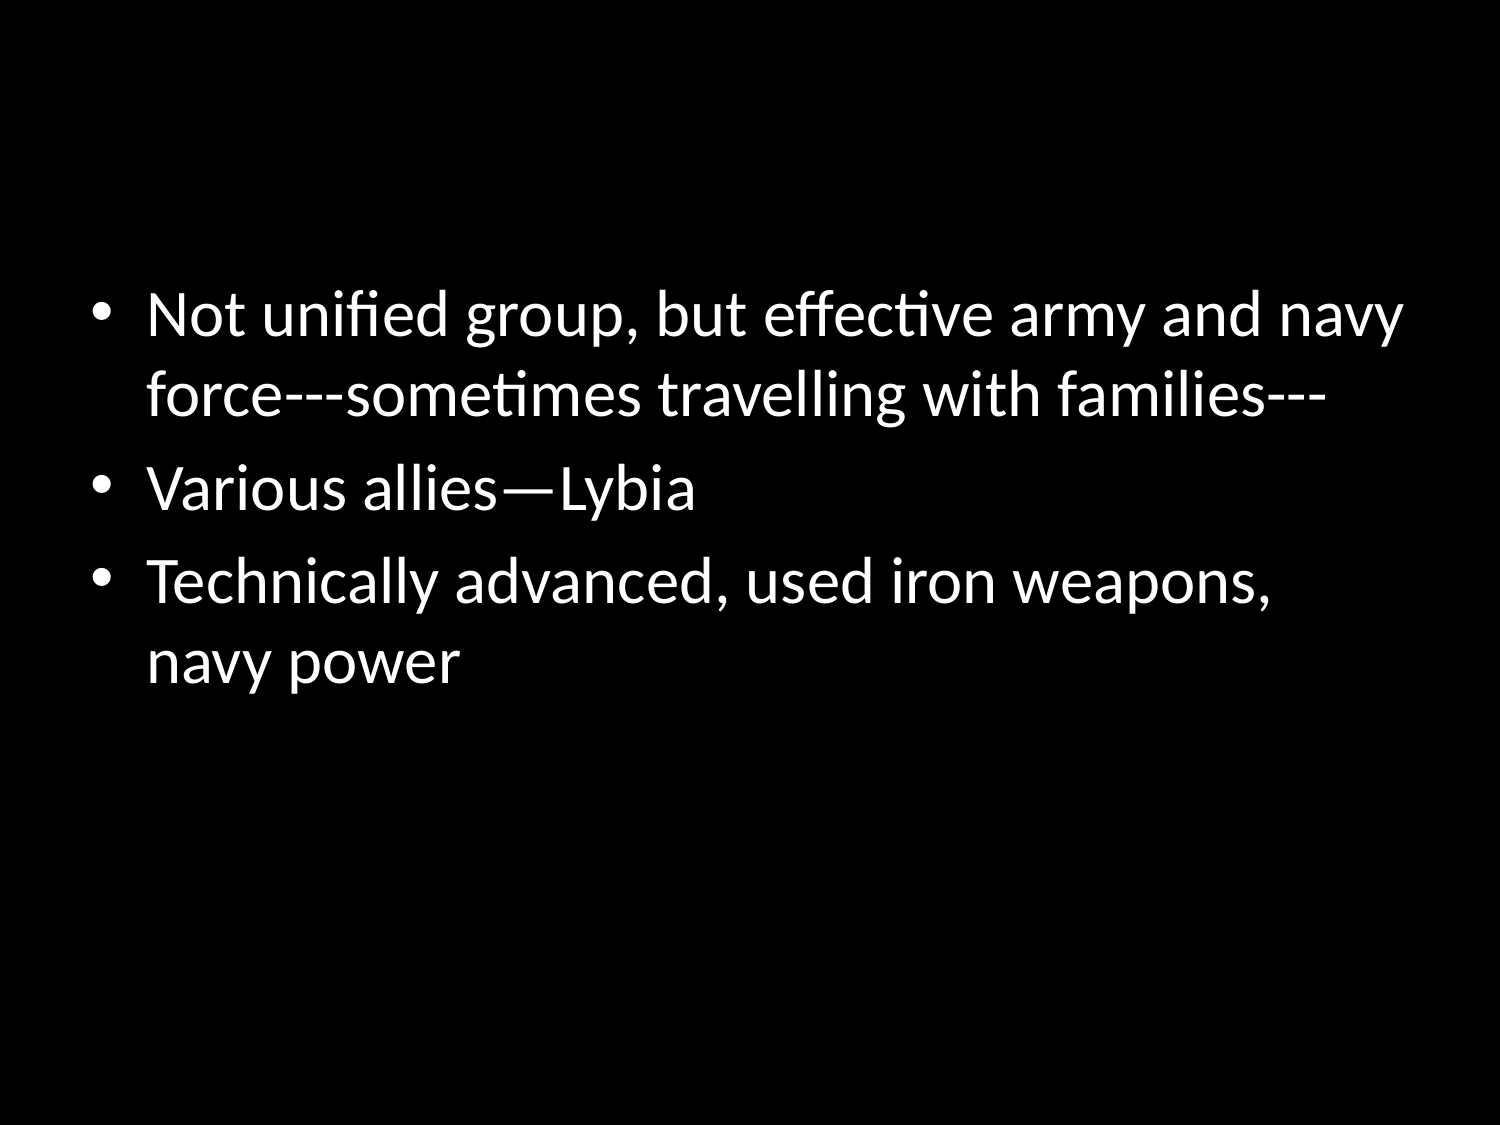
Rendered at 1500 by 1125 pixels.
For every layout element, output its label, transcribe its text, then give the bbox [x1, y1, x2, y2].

list Not unified group, but effective army and navy force---sometimes travelling with families--- Various allies—Lybia Technically advanced, used iron weapons, navy power [75, 262, 1425, 1005]
